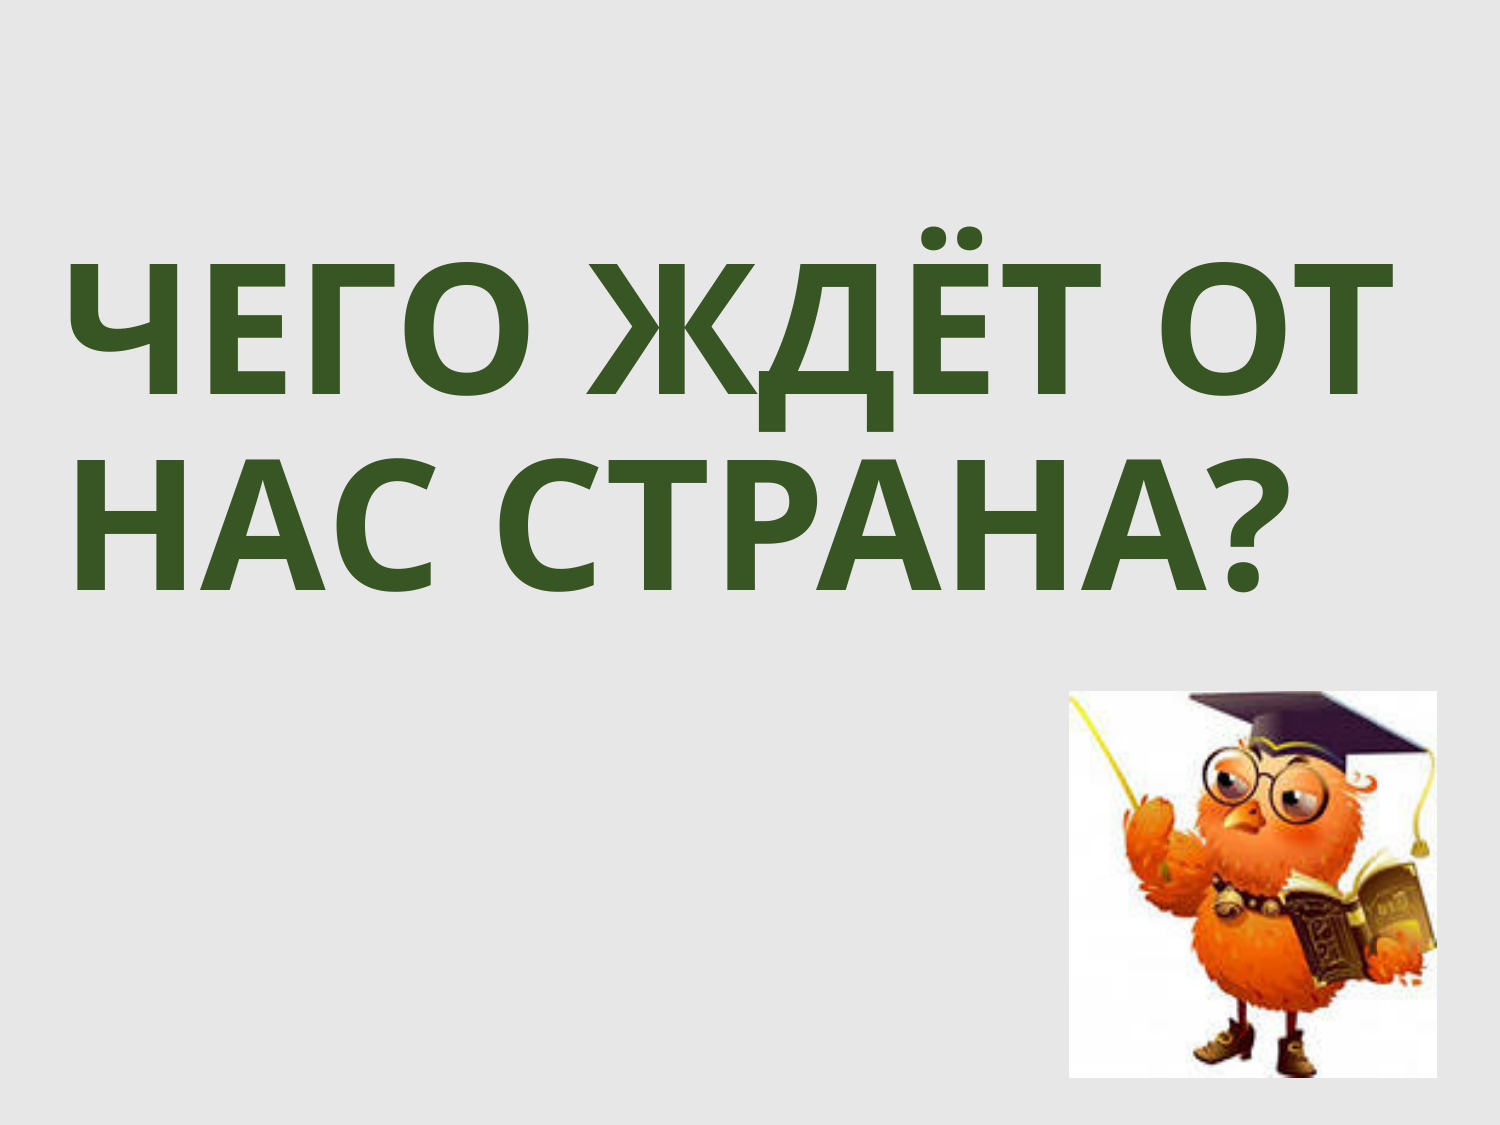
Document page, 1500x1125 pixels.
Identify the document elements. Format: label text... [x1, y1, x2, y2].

title ЧЕГО ЖДЁТ ОТ НАС СТРАНА? [46, 152, 1465, 715]
picture [1069, 691, 1437, 1079]
